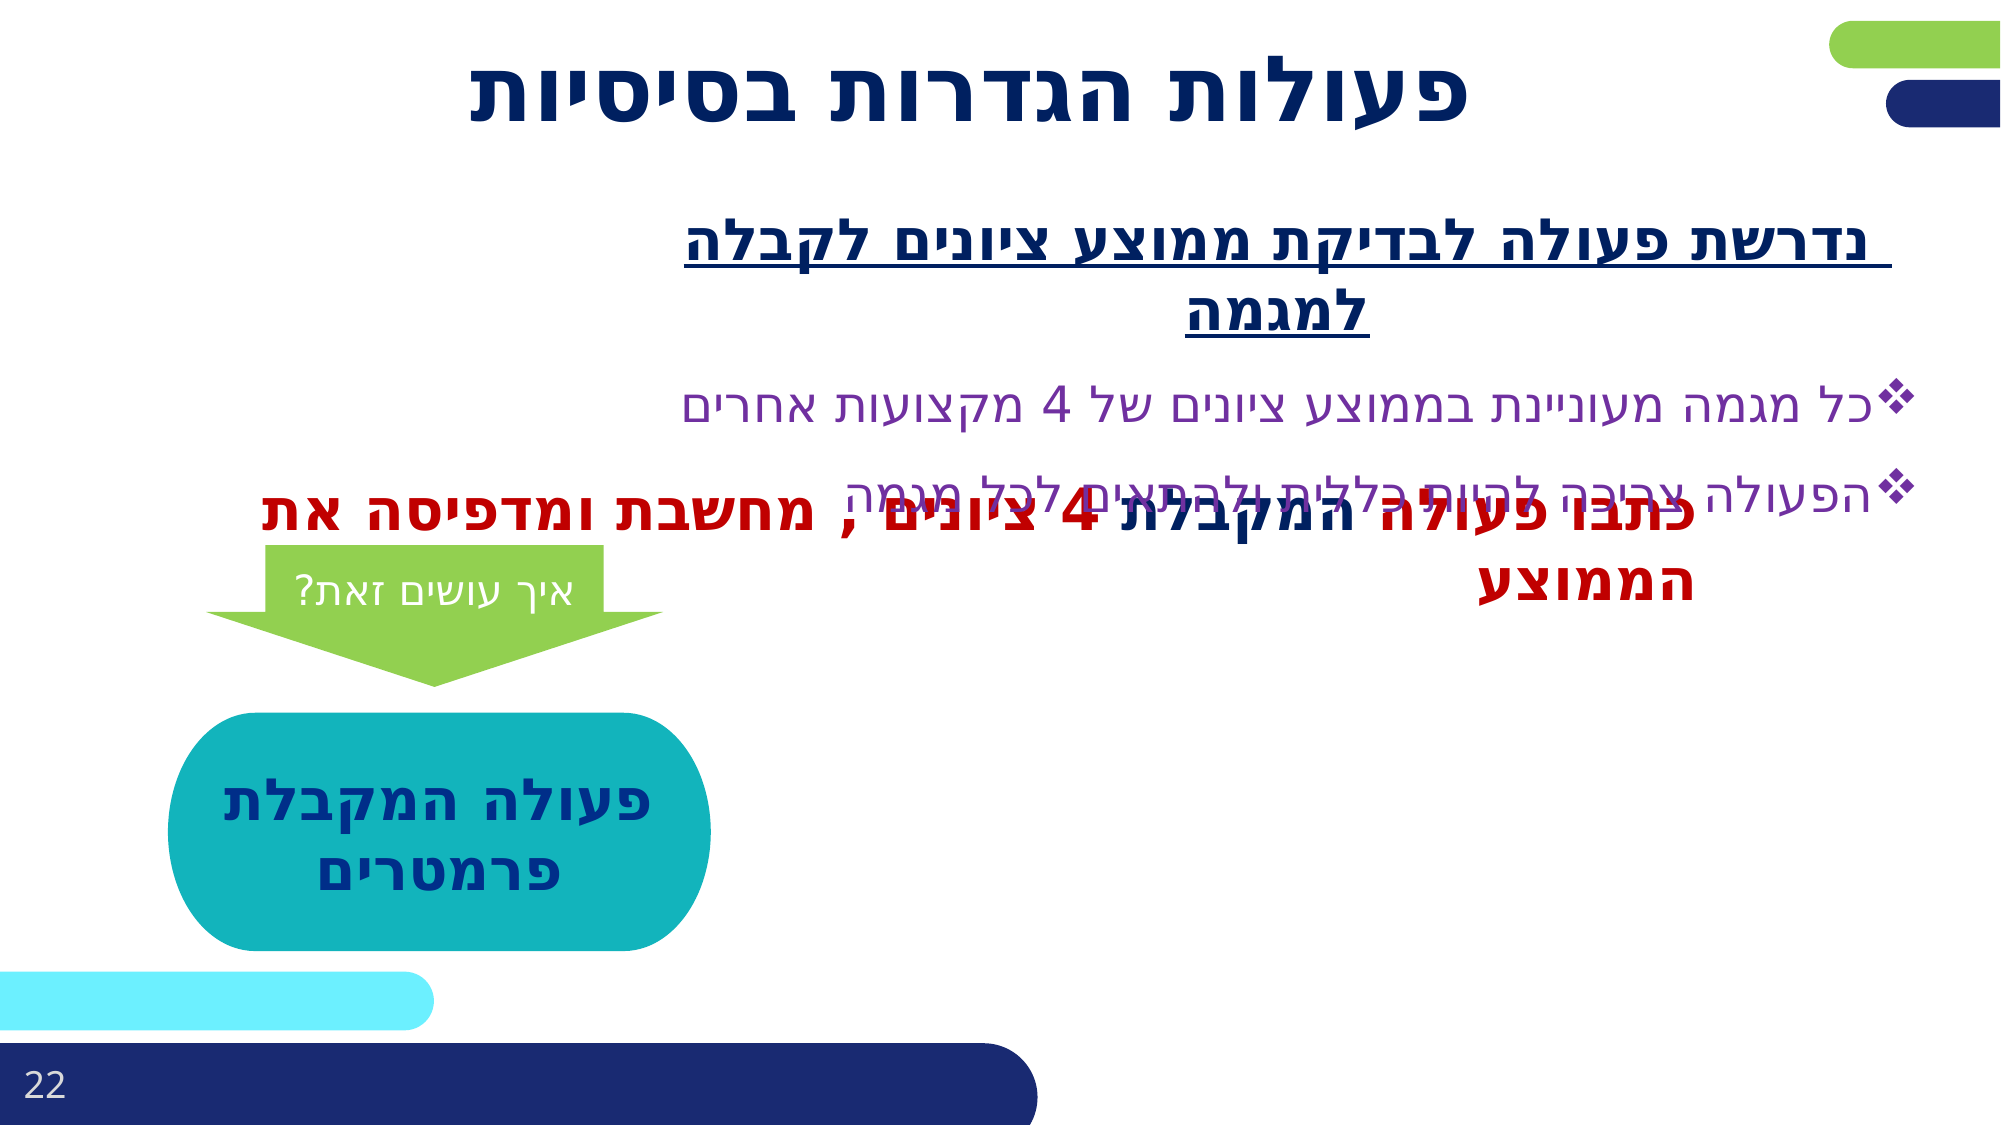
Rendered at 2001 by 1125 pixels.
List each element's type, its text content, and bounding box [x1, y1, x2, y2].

text_box פעולה המקבלת פרמטרים [165, 710, 713, 954]
title פעולות הגדרות בסיסיות [168, 25, 1776, 144]
text_box איך עושים זאת? [203, 542, 620, 689]
text_box נדרשת פעולה לבדיקת ממוצע ציונים לקבלה למגמה כל מגמה מעוניינת בממוצע ציונים של 4 מקצועות אחרים הפעולה צריכה להיות כללית ולהתאים לכל מגמה [620, 194, 1935, 800]
text_box כתבו פעולה המקבלת 4 ציונים , מחשבת ומדפיסה את הממוצע [131, 464, 620, 620]
